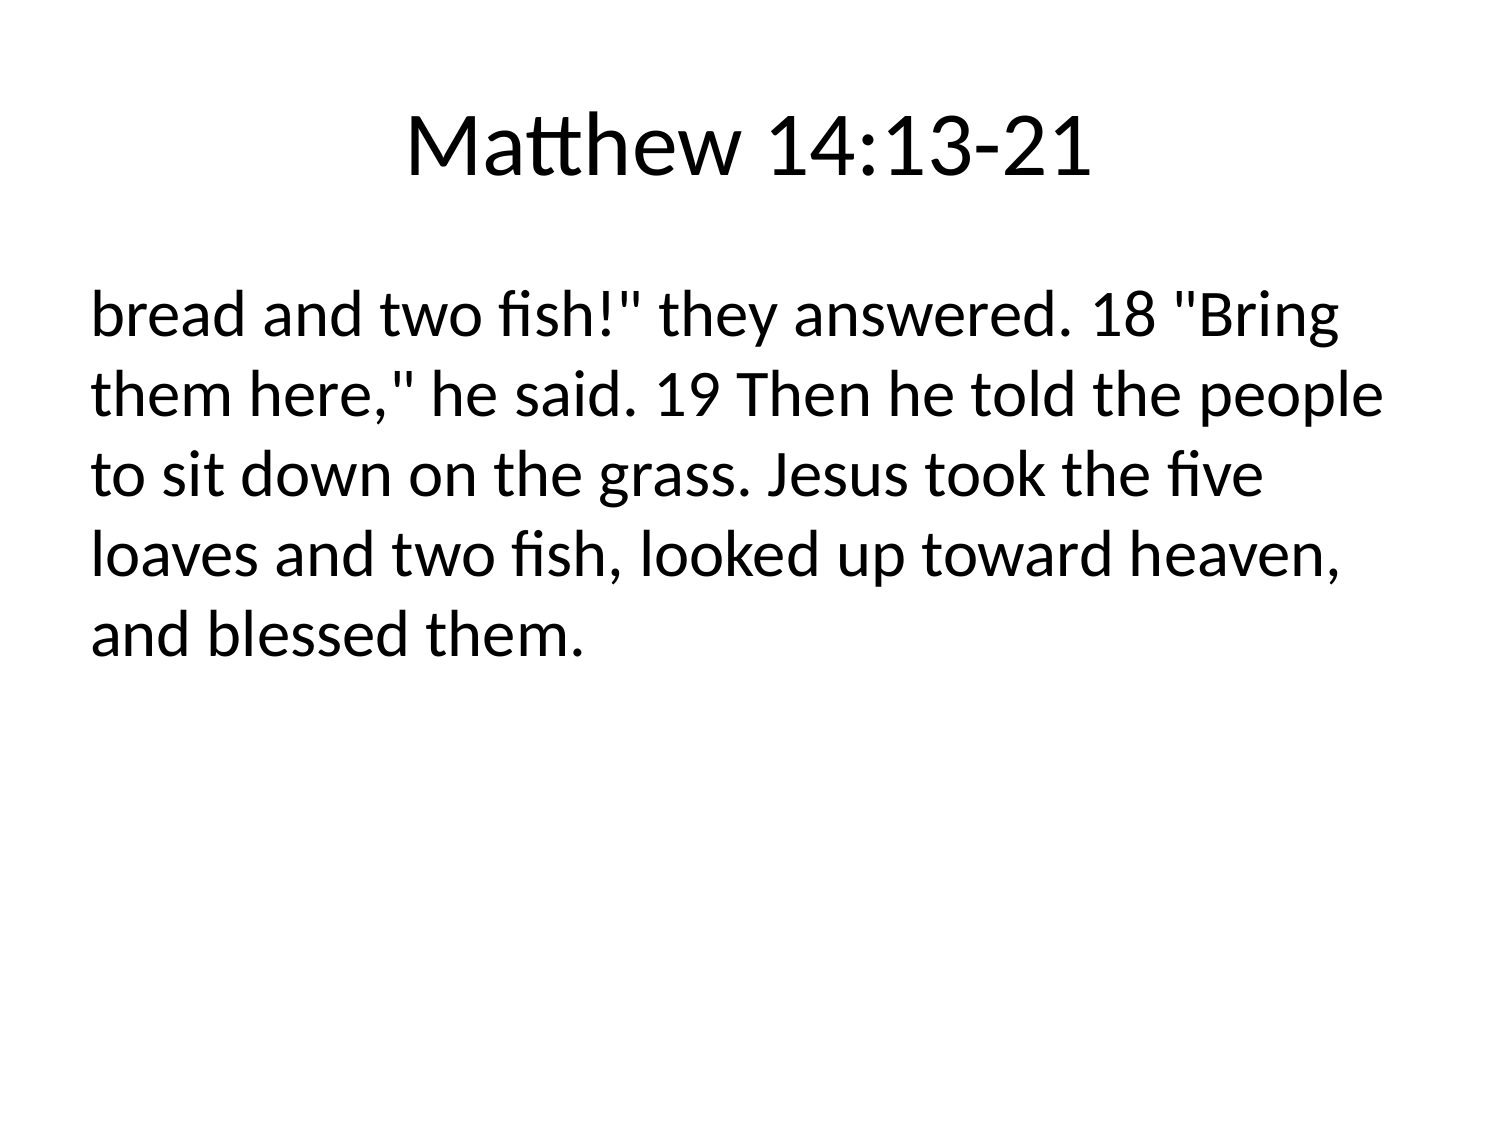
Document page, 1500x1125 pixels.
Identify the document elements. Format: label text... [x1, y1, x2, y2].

list bread and two fish!" they answered. 18 "Bring them here," he said. 19 Then he told the people to sit down on the grass. Jesus took the five loaves and two fish, looked up toward heaven, and blessed them. [75, 262, 1425, 1005]
title Matthew 14:13-21 [75, 45, 1425, 233]
